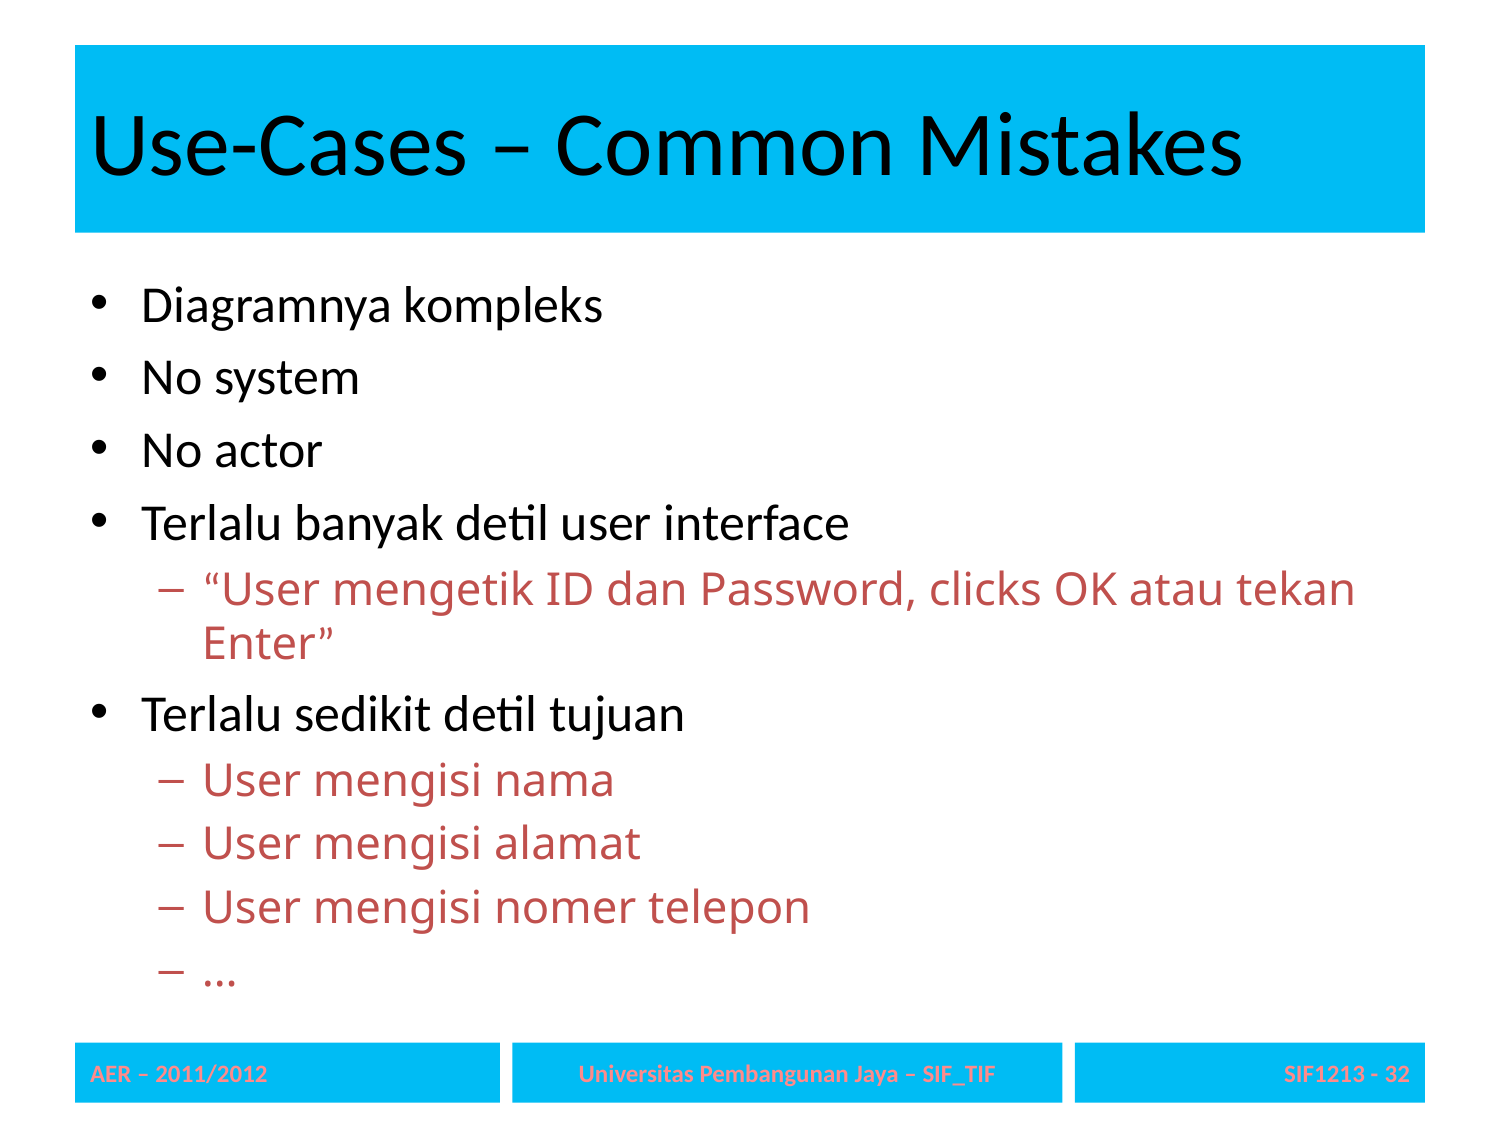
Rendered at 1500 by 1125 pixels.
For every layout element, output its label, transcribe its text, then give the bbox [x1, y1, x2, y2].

slide_number SIF1213 - 32 [1074, 1042, 1425, 1103]
slide_number AER – 2011/2012 [75, 1042, 500, 1103]
footer Universitas Pembangunan Jaya – SIF_TIF [512, 1042, 1063, 1103]
title Use-Cases – Common Mistakes [75, 45, 1425, 233]
list Diagramnya kompleks No system No actor Terlalu banyak detil user interface “User mengetik ID dan Password, clicks OK atau tekan Enter” Terlalu sedikit detil tujuan User mengisi nama User mengisi alamat User mengisi nomer telepon … [75, 262, 1425, 1005]
